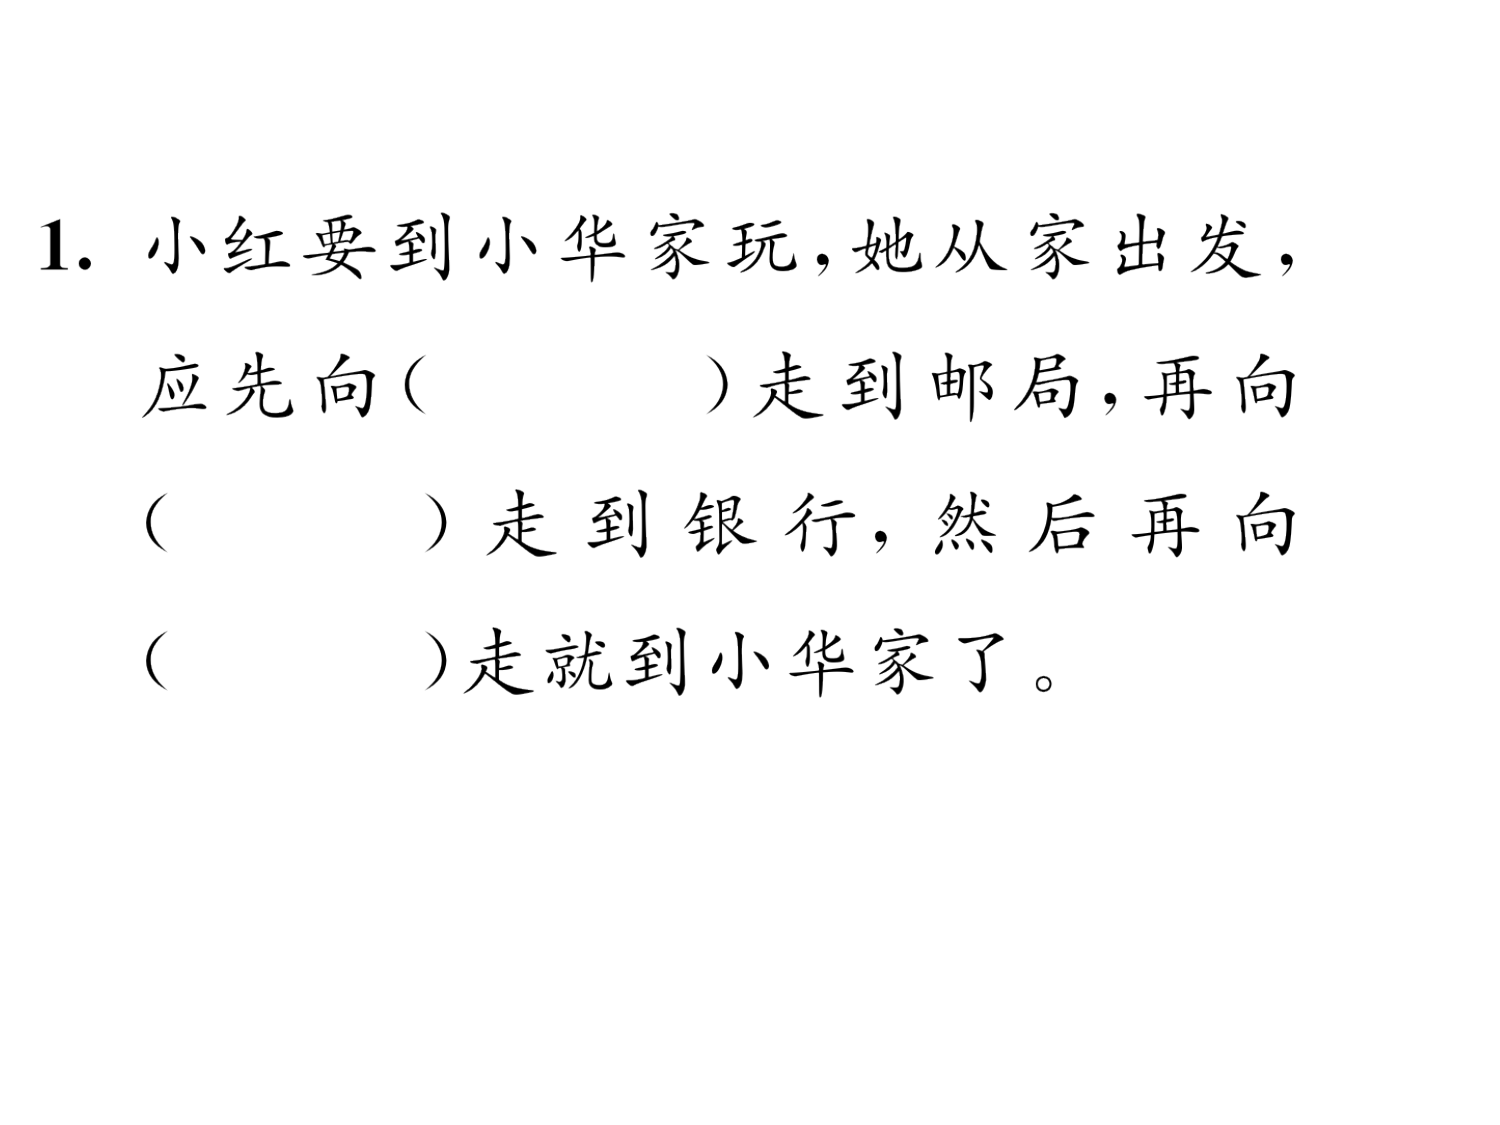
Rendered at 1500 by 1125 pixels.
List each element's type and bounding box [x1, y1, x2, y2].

picture [35, 177, 1453, 725]
